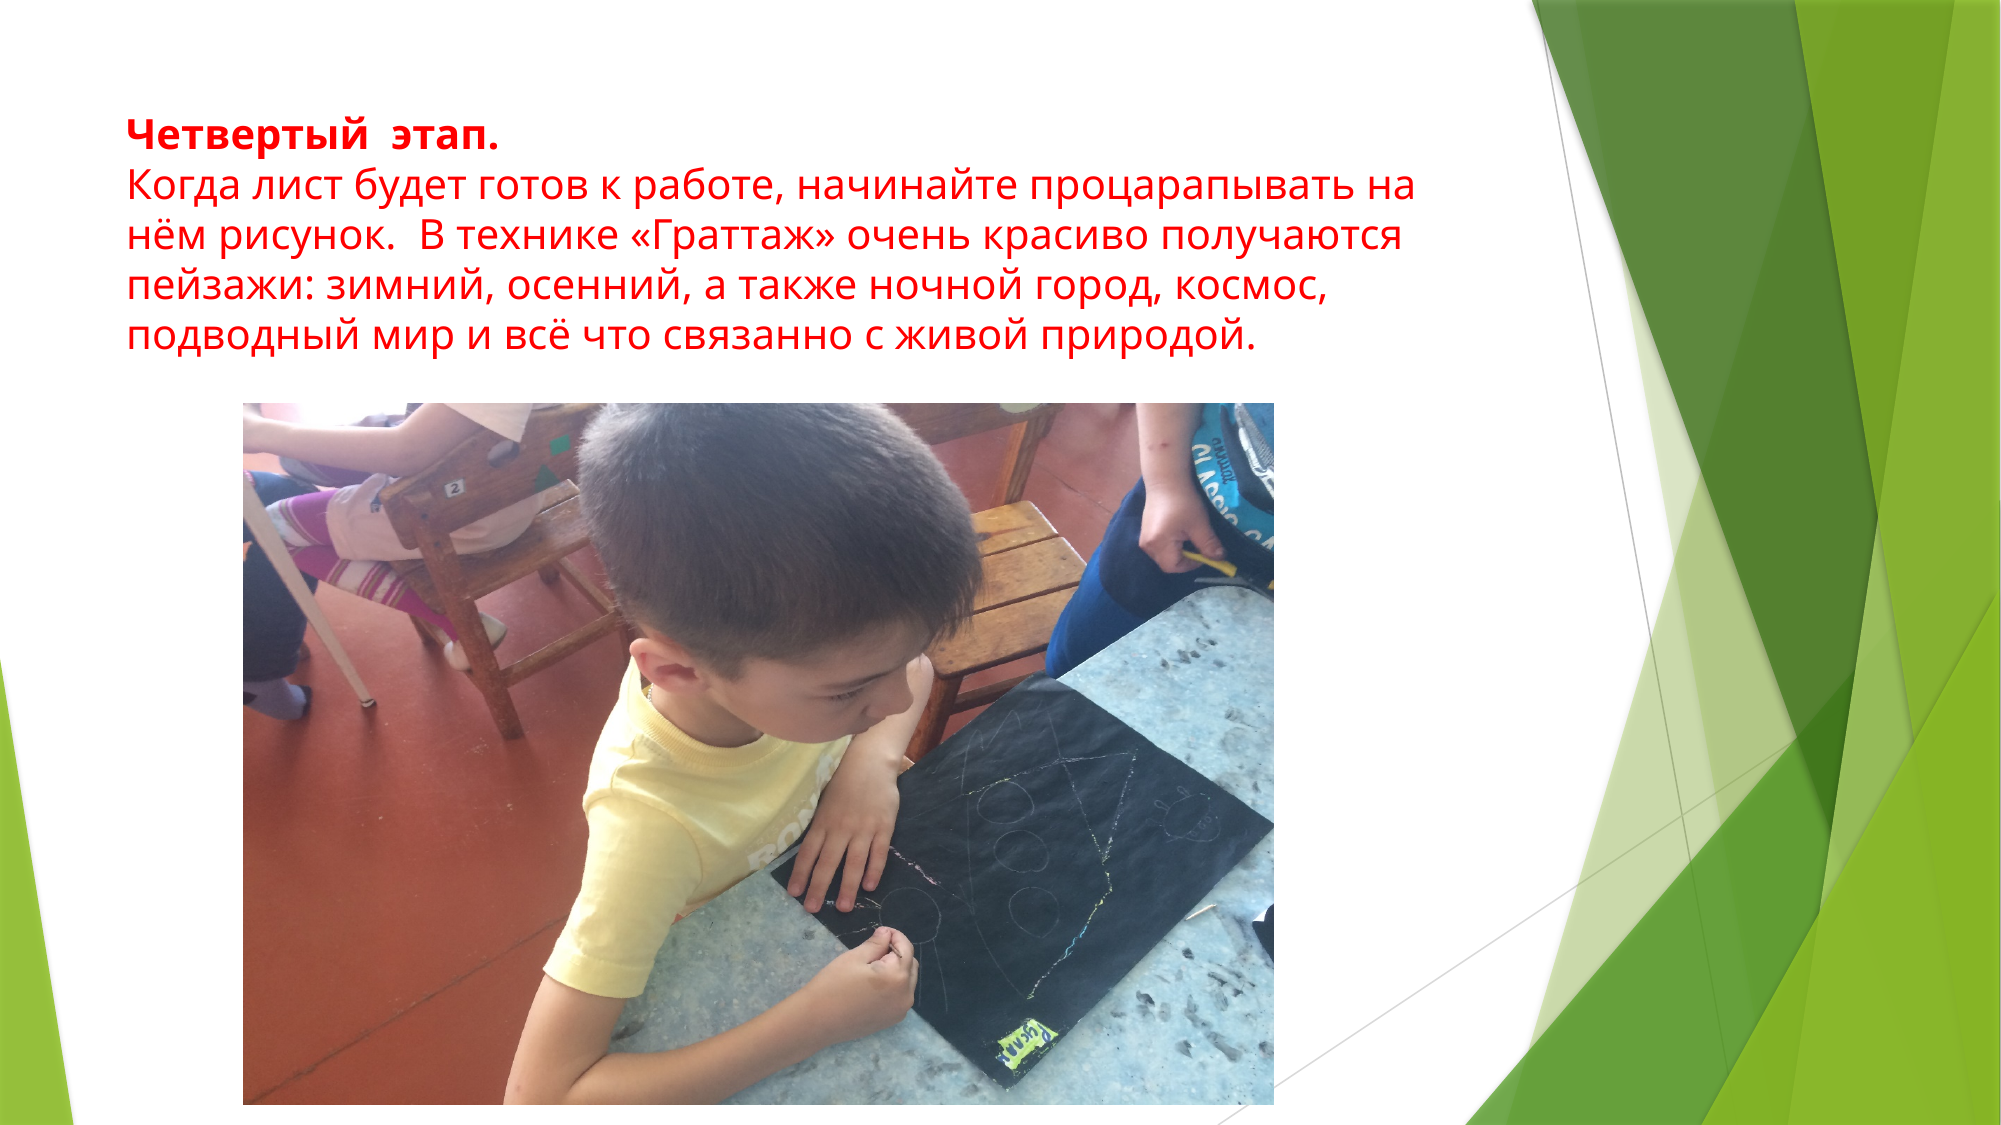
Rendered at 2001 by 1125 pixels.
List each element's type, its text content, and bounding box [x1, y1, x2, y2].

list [242, 403, 1274, 1106]
title Четвертый этап. Когда лист будет готов к работе, начинайте процарапывать на нём рисунок. В технике «Граттаж» очень красиво получаются пейзажи: зимний, осенний, а также ночной город, космос, подводный мир и всё что связанно с живой природой. [111, 99, 1522, 317]
